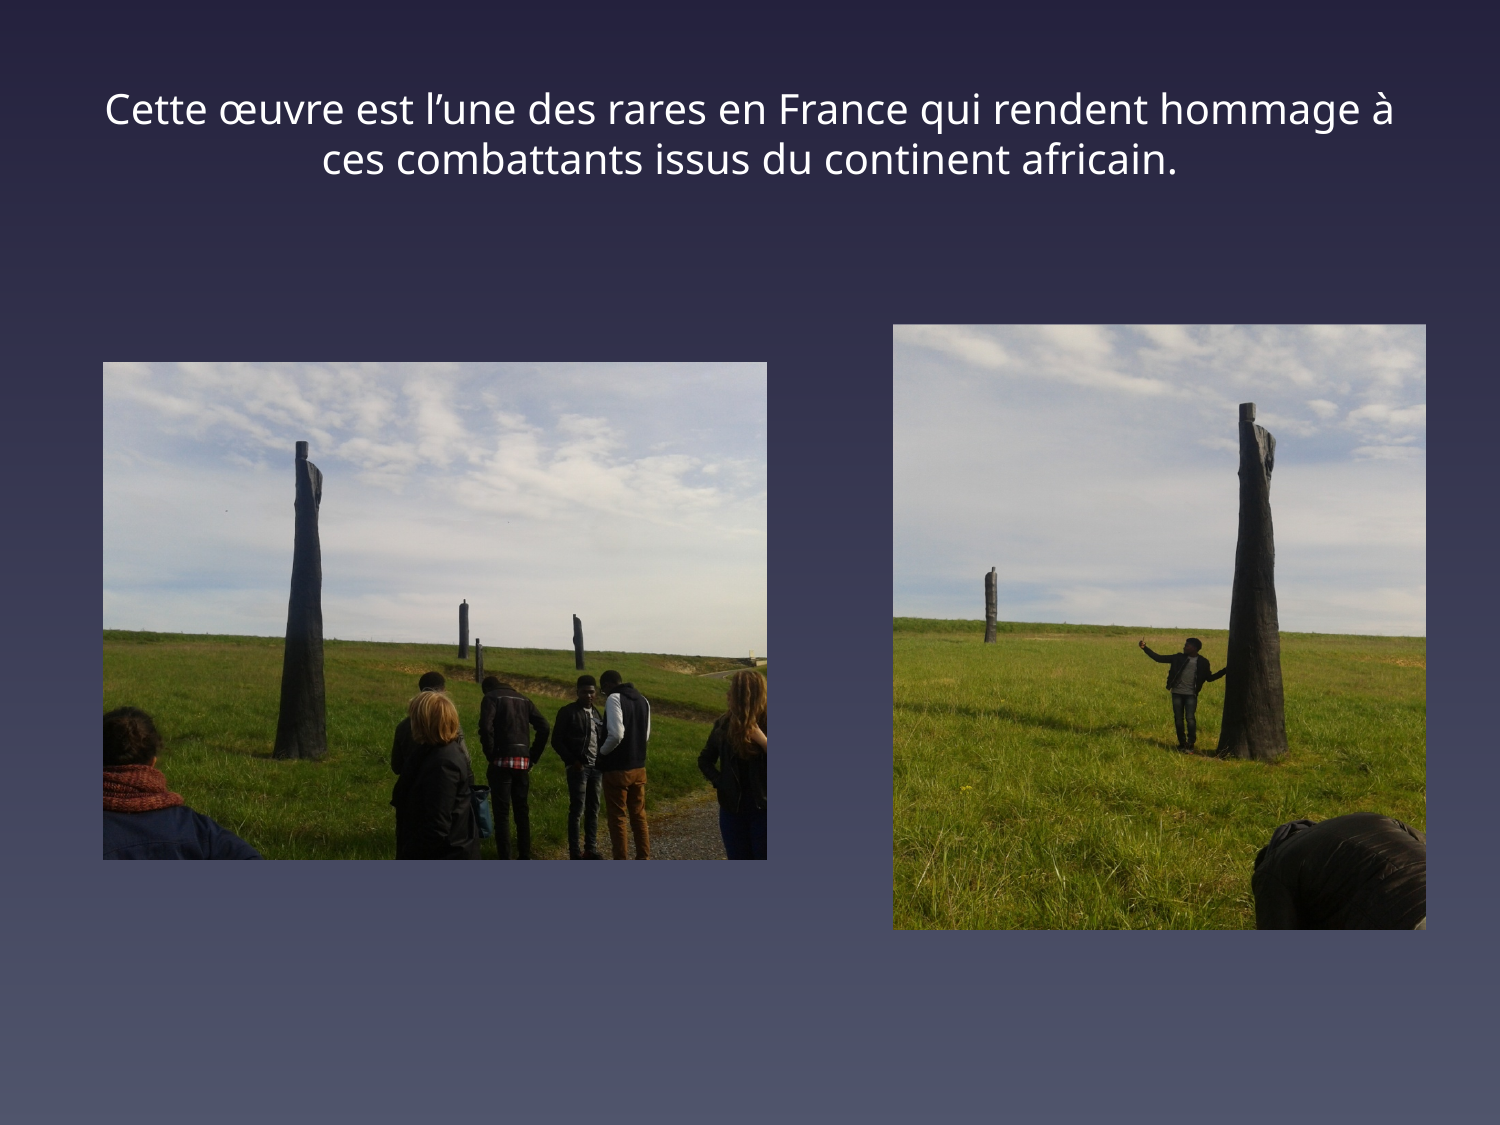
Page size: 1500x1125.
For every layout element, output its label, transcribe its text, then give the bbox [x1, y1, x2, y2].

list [855, 360, 1462, 894]
title Cette œuvre est l’une des rares en France qui rendent hommage à ces combattants issus du continent africain. [75, 75, 1425, 263]
picture [893, 894, 1426, 930]
picture [893, 325, 1426, 360]
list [103, 362, 767, 860]
